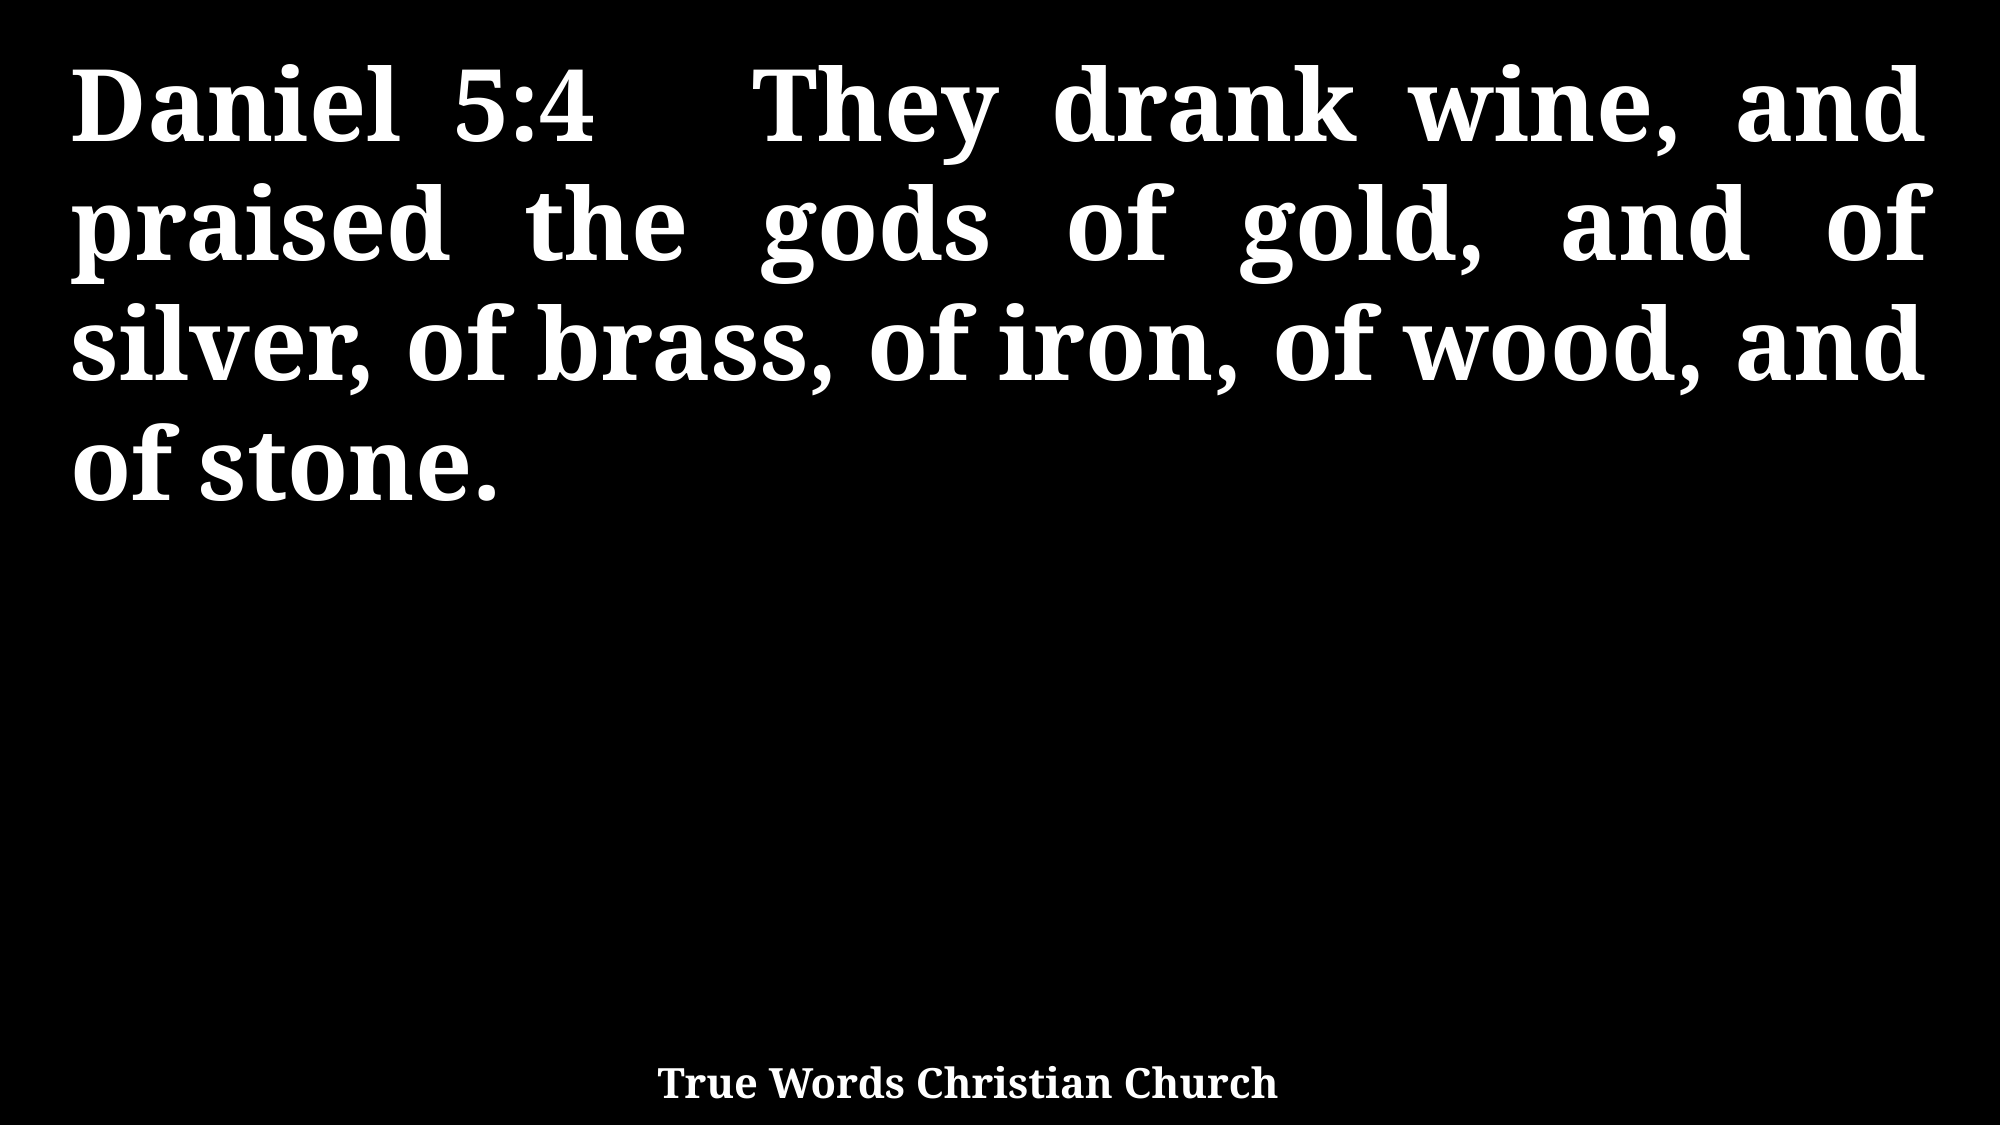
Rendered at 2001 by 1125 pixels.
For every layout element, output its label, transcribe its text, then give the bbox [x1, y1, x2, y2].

text_box True Words Christian Church [642, 1049, 1294, 1114]
text_box Daniel 5:4 They drank wine, and praised the gods of gold, and of silver, of brass, of iron, of wood, and of stone. [55, 33, 1944, 529]
